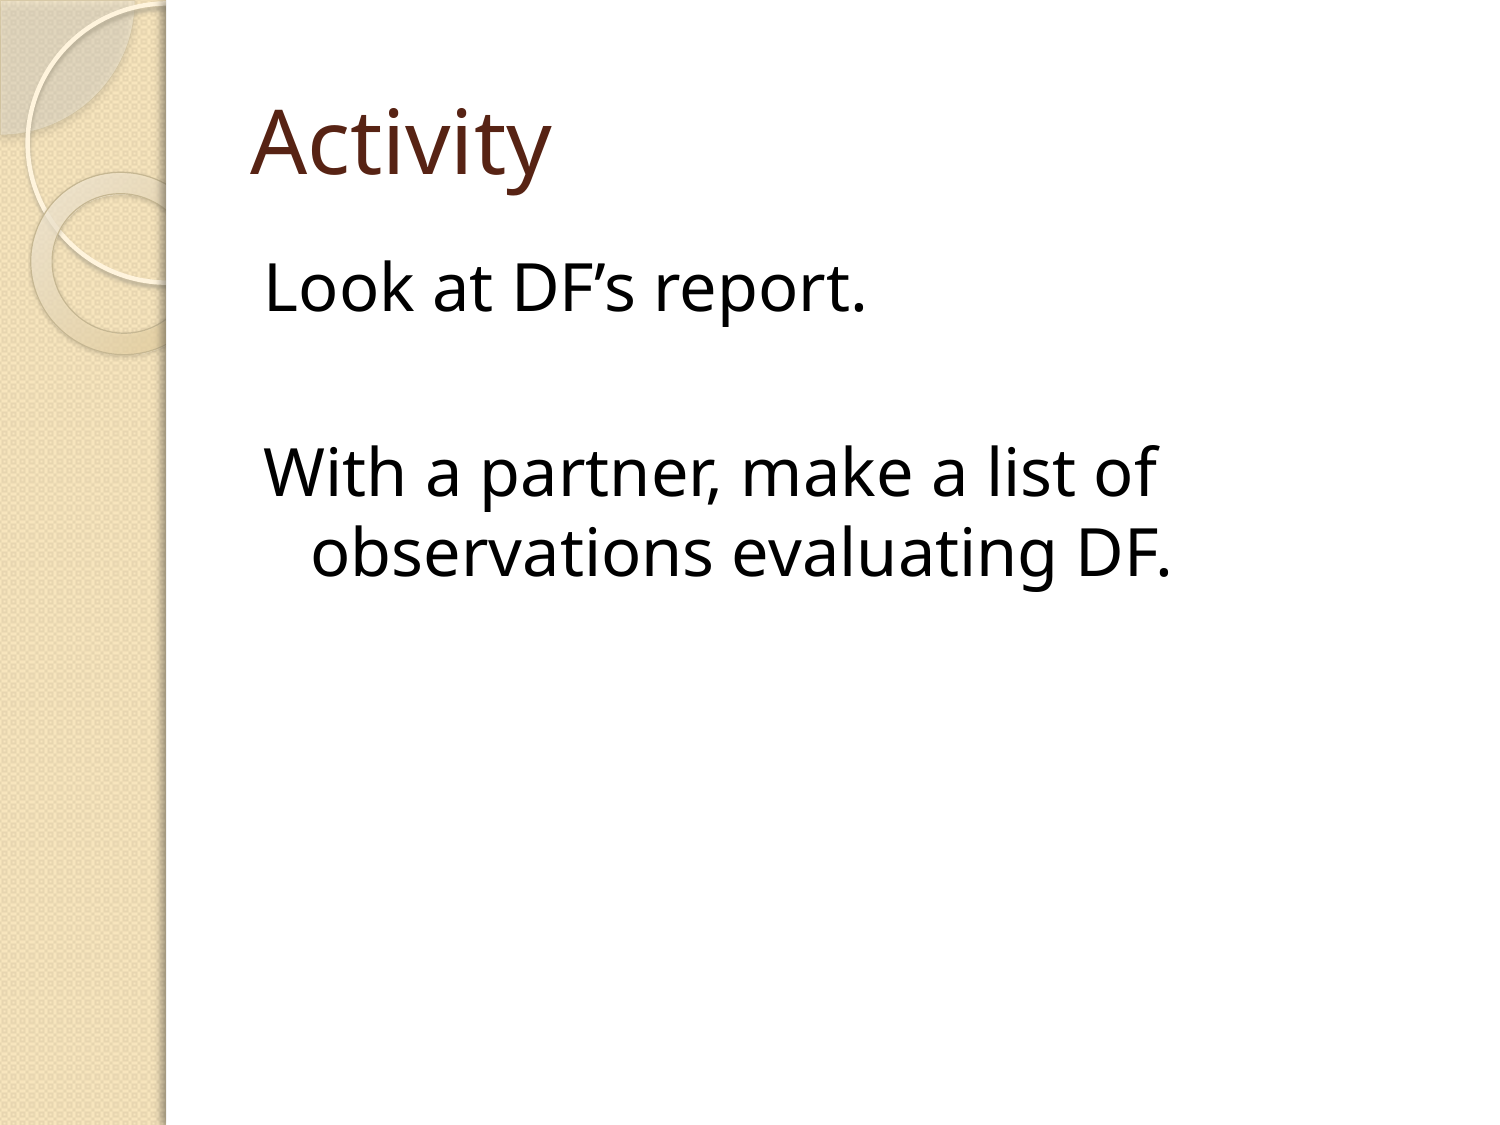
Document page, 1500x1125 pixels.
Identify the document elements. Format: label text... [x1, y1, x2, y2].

list Look at DF’s report. With a partner, make a list of observations evaluating DF. [235, 237, 1466, 1025]
title Activity [235, 45, 1466, 233]
